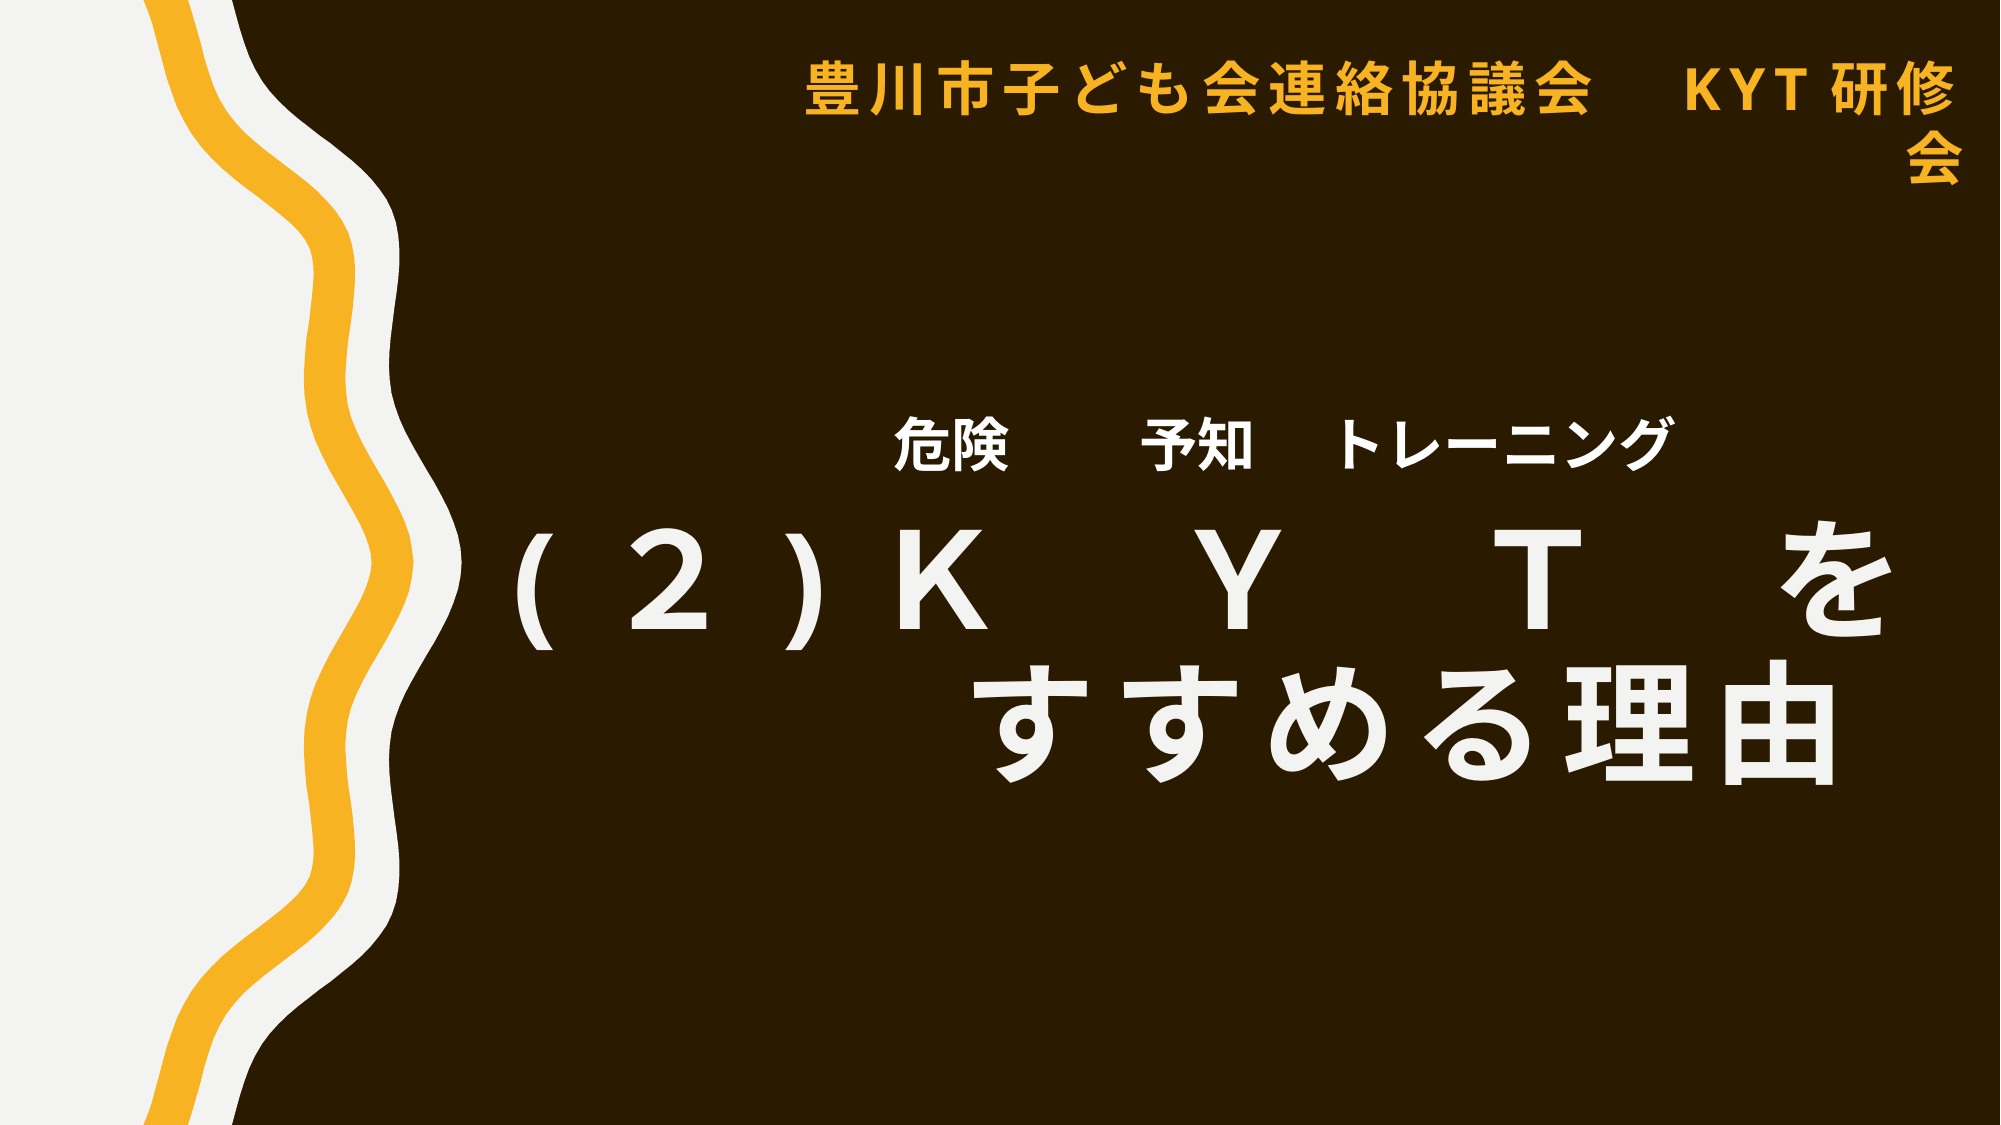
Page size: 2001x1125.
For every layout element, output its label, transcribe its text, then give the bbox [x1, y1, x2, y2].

text_box 危険 予知 トレーニング [878, 400, 2000, 486]
list 豊川市子ども会連絡協議会 KYT研修会 [731, 45, 1979, 202]
title (２)Ｋ Ｙ Ｔ を すすめる理由 [497, 467, 1951, 811]
